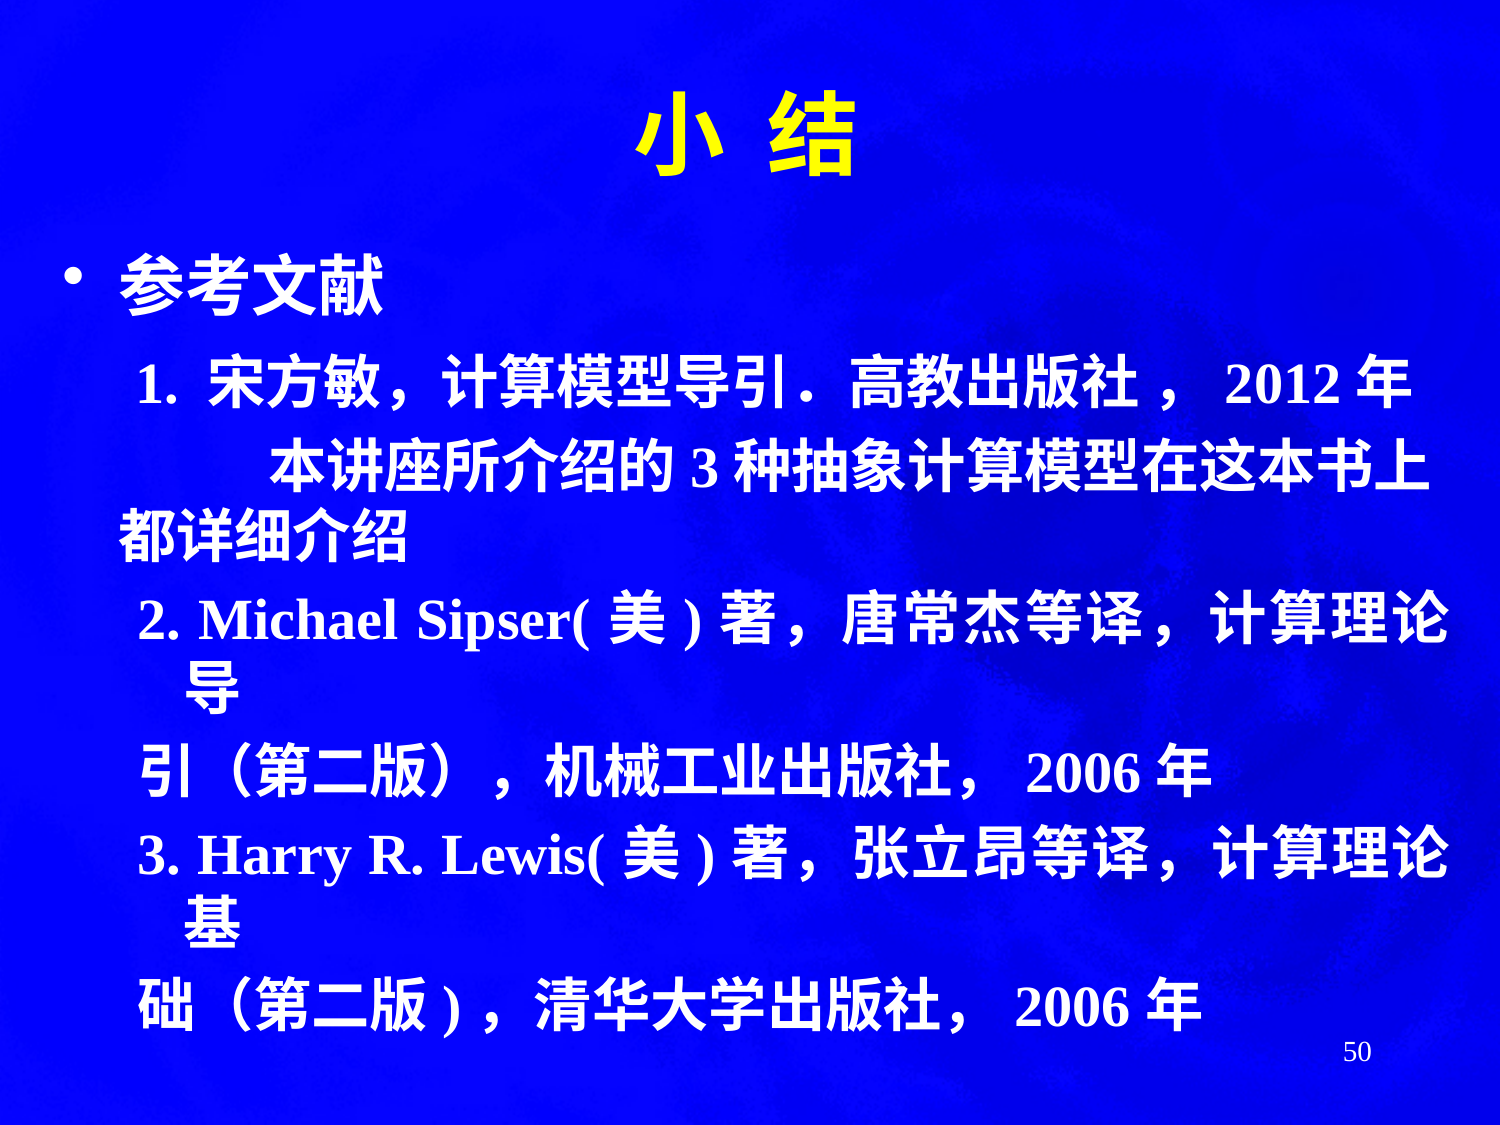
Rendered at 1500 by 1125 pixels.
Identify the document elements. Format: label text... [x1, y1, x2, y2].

title 小 结 [37, 37, 1456, 227]
list 参考文献 1. 宋方敏，计算模型导引．高教出版社 ，2012年 本讲座所介绍的3种抽象计算模型在这本书上都详细介绍 2. Michael Sipser(美)著，唐常杰等译，计算理论导 引（第二版），机械工业出版社，2006年 3. Harry R. Lewis(美)著，张立昂等译，计算理论基 础（第二版)，清华大学出版社，2006年 [47, 236, 1465, 1063]
slide_number 50 [1074, 1025, 1388, 1100]
picture [0, 0, 1500, 1125]
